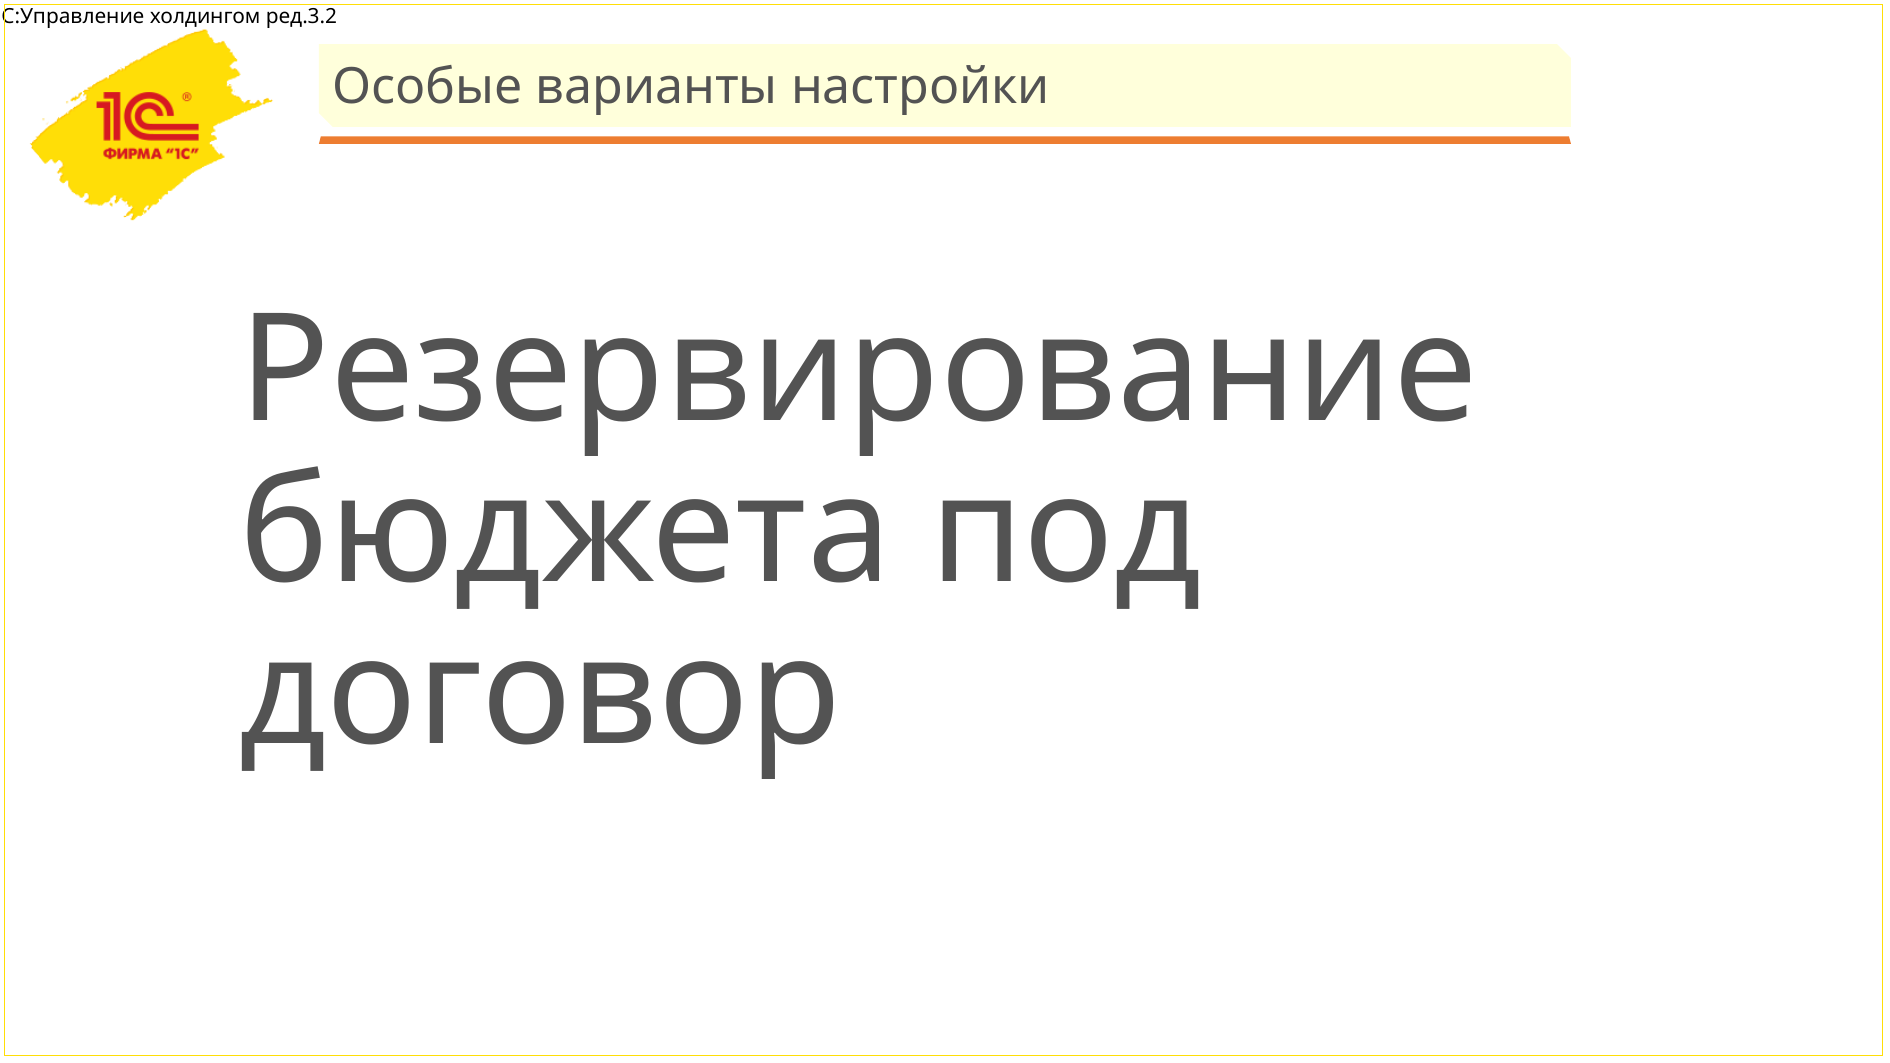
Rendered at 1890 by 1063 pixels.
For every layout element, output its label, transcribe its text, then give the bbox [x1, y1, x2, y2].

list Резервирование бюджета под договор [225, 282, 1665, 638]
picture [23, 24, 278, 225]
title Особые варианты настройки [317, 52, 1570, 114]
